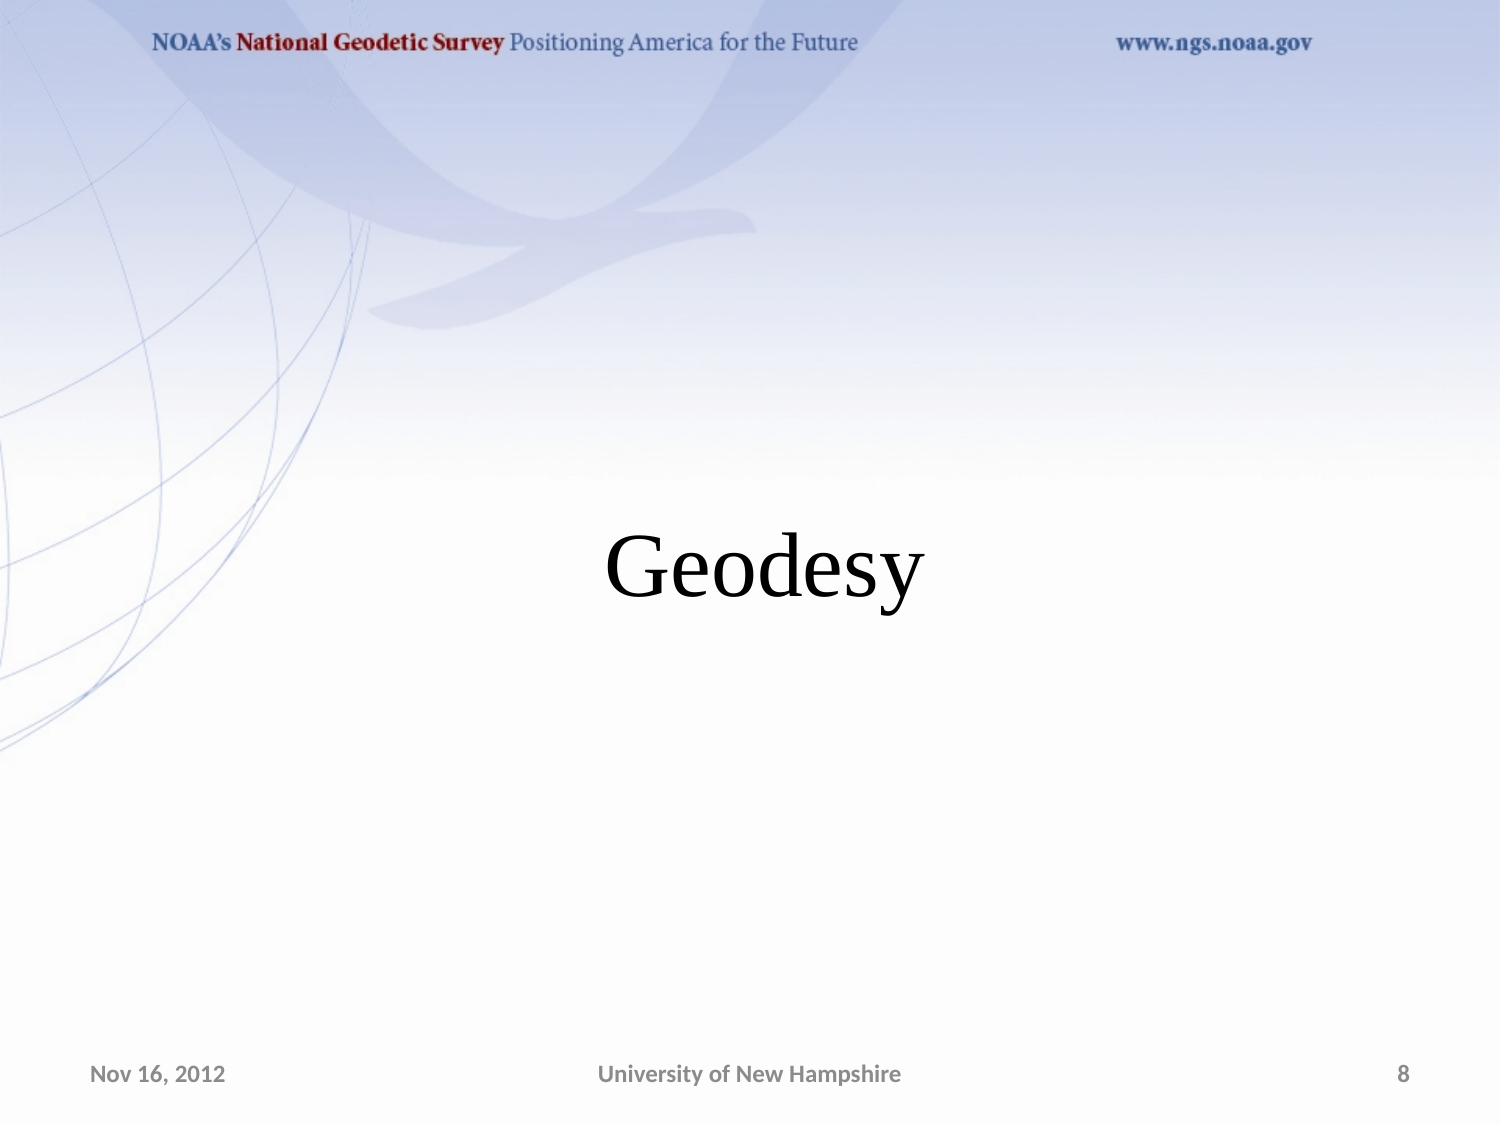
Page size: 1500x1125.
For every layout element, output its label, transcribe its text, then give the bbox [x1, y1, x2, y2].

footer University of New Hampshire [512, 1042, 988, 1103]
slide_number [75, 1042, 425, 1103]
slide_number 8 [1074, 1042, 1425, 1103]
title Geodesy [90, 466, 1441, 654]
picture [0, 0, 1500, 1125]
